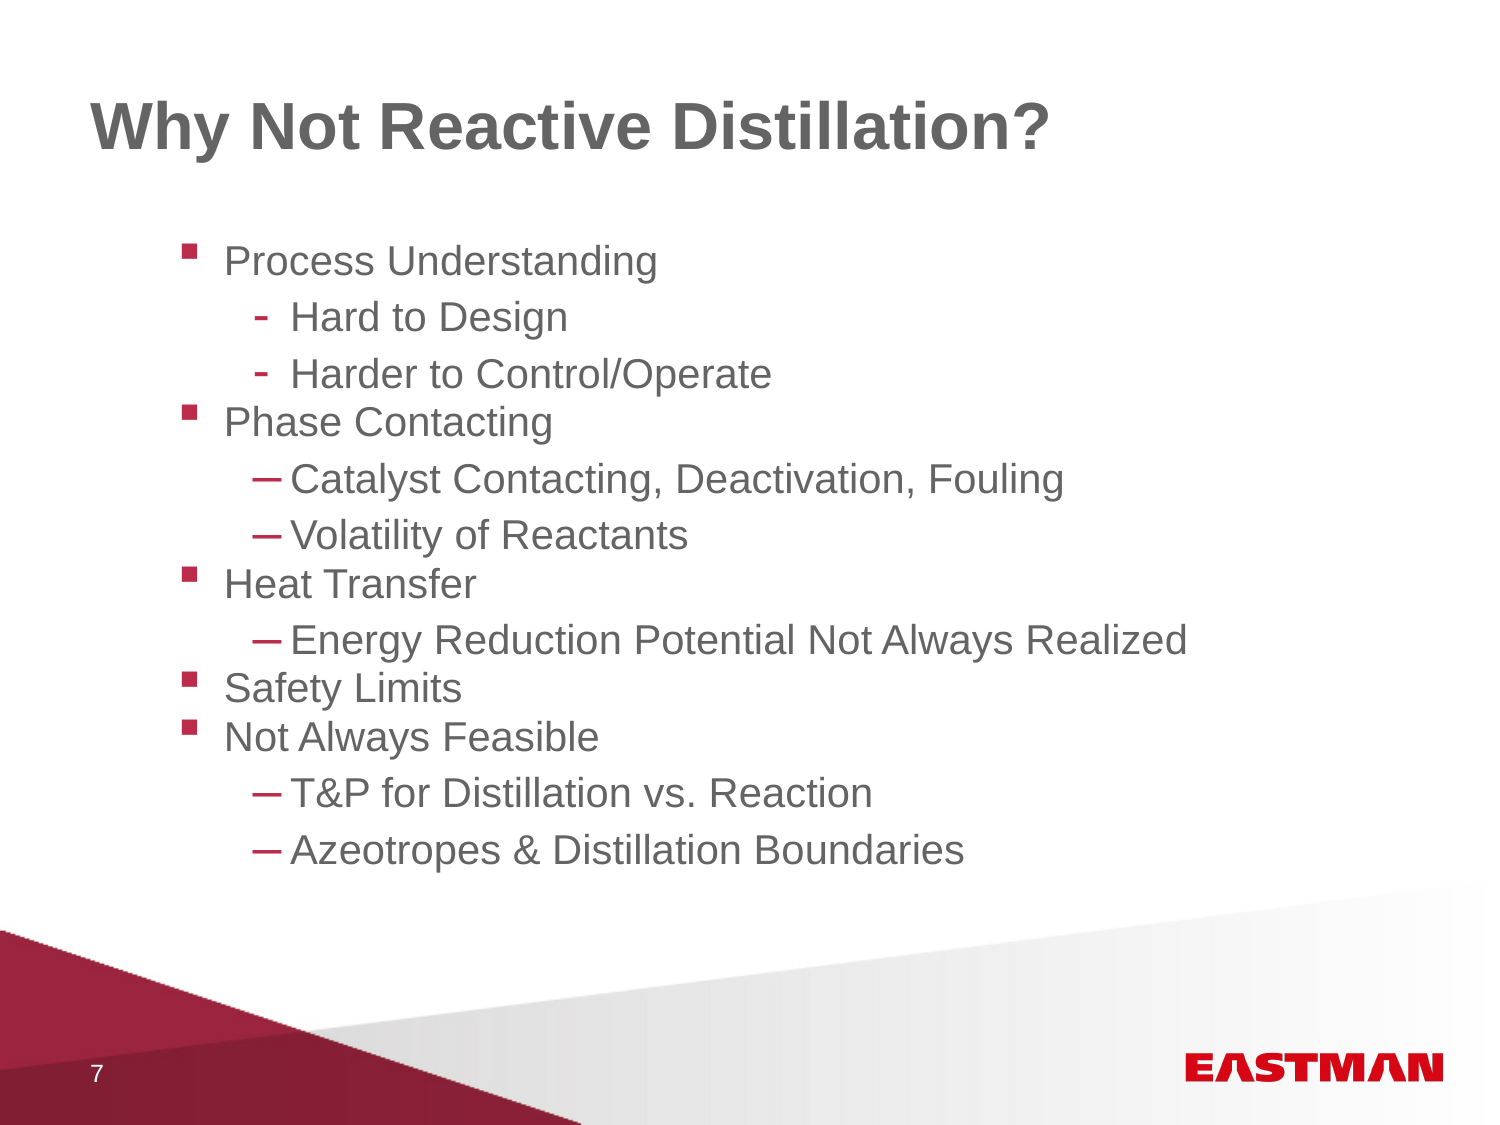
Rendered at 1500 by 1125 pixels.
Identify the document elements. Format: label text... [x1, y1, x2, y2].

list Process Understanding Hard to Design Harder to Control/Operate Phase Contacting Catalyst Contacting, Deactivation, Fouling Volatility of Reactants Heat Transfer Energy Reduction Potential Not Always Realized Safety Limits Not Always Feasible T&P for Distillation vs. Reaction Azeotropes & Distillation Boundaries [162, 235, 1338, 998]
slide_number 7 [75, 1042, 150, 1103]
title Why Not Reactive Distillation? [75, 75, 1425, 225]
picture [0, 859, 1500, 1125]
